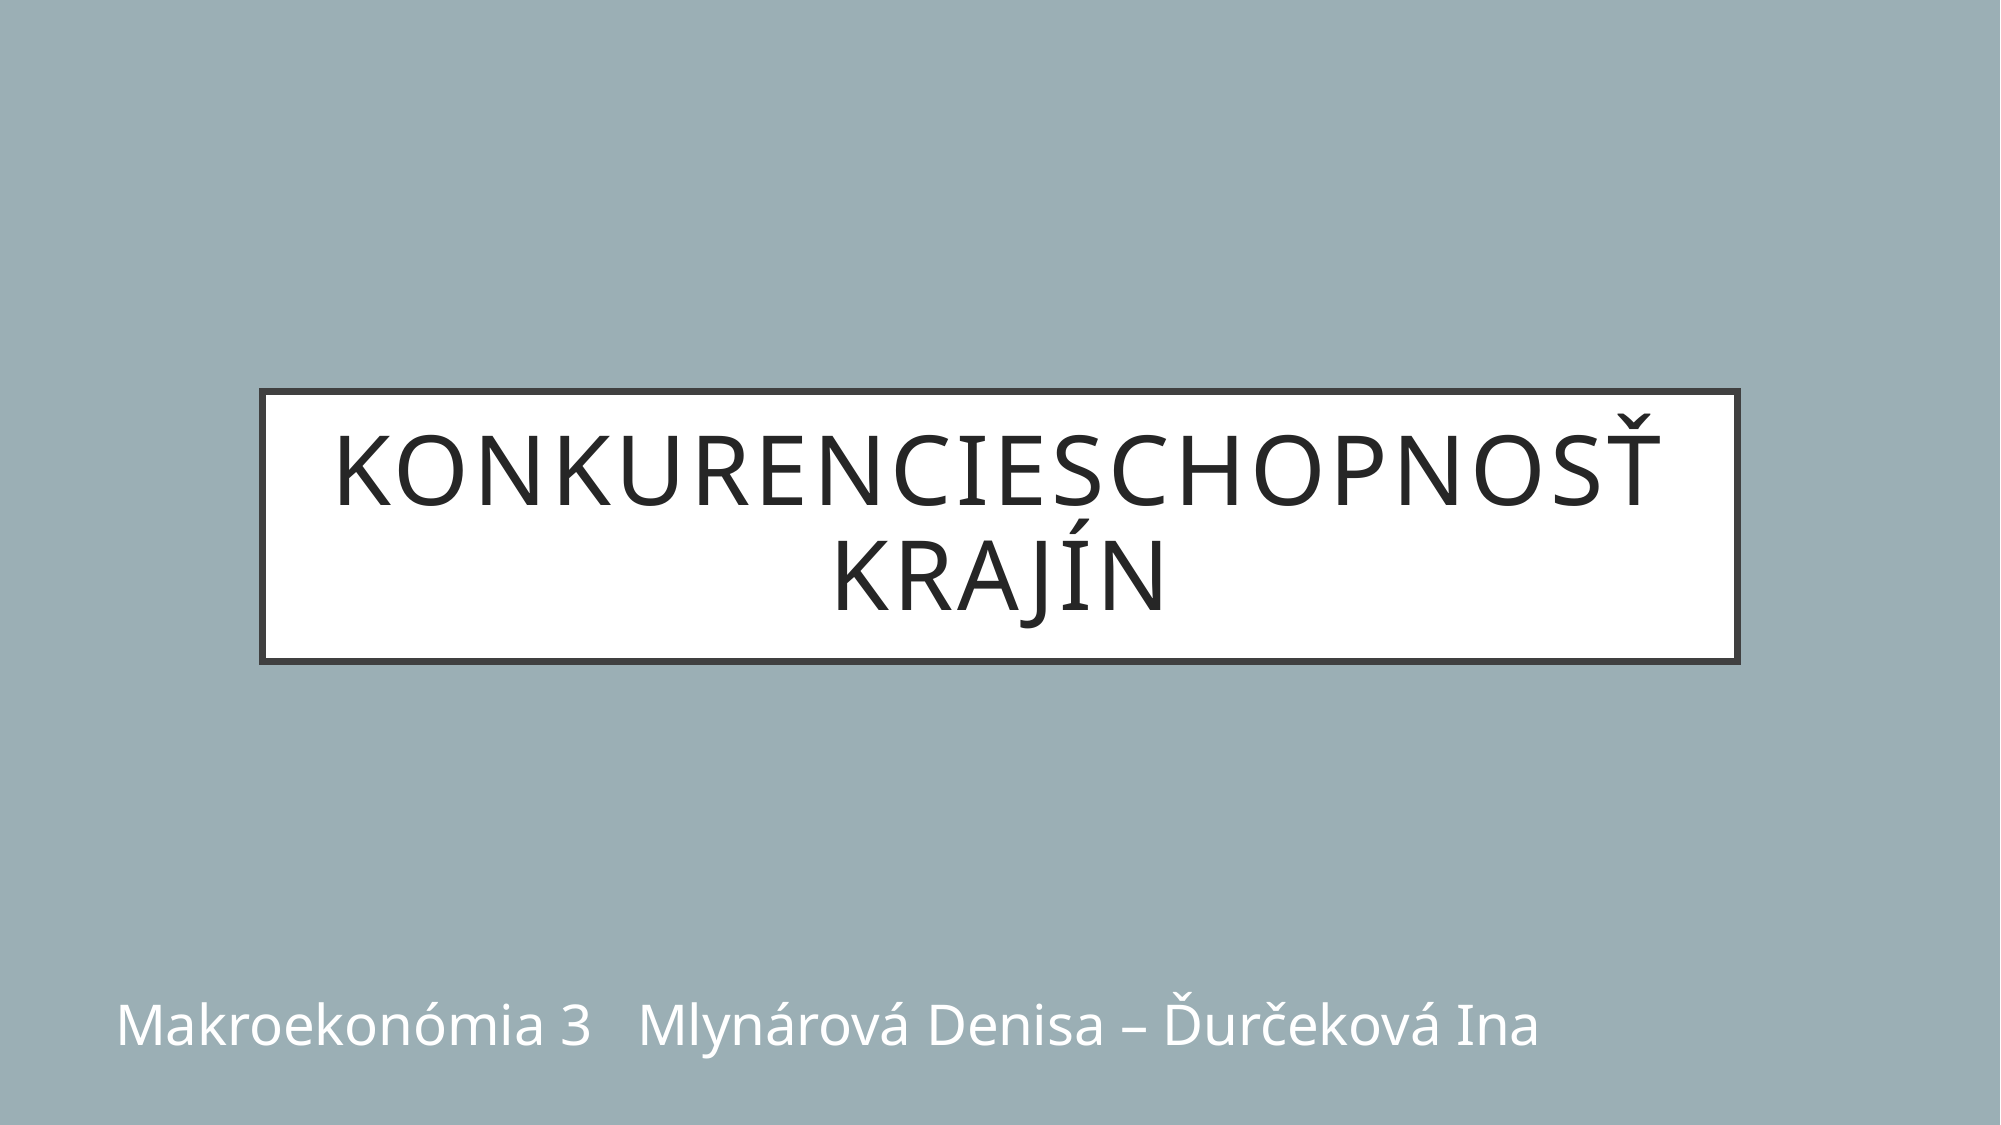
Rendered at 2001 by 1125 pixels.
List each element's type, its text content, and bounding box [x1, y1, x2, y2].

title KONKURENCIESCHOPNOsŤ KRAJÍN [259, 388, 1741, 665]
subtitle Makroekonómia 3 Mlynárová Denisa – Ďurčeková Ina [100, 981, 1931, 1079]
